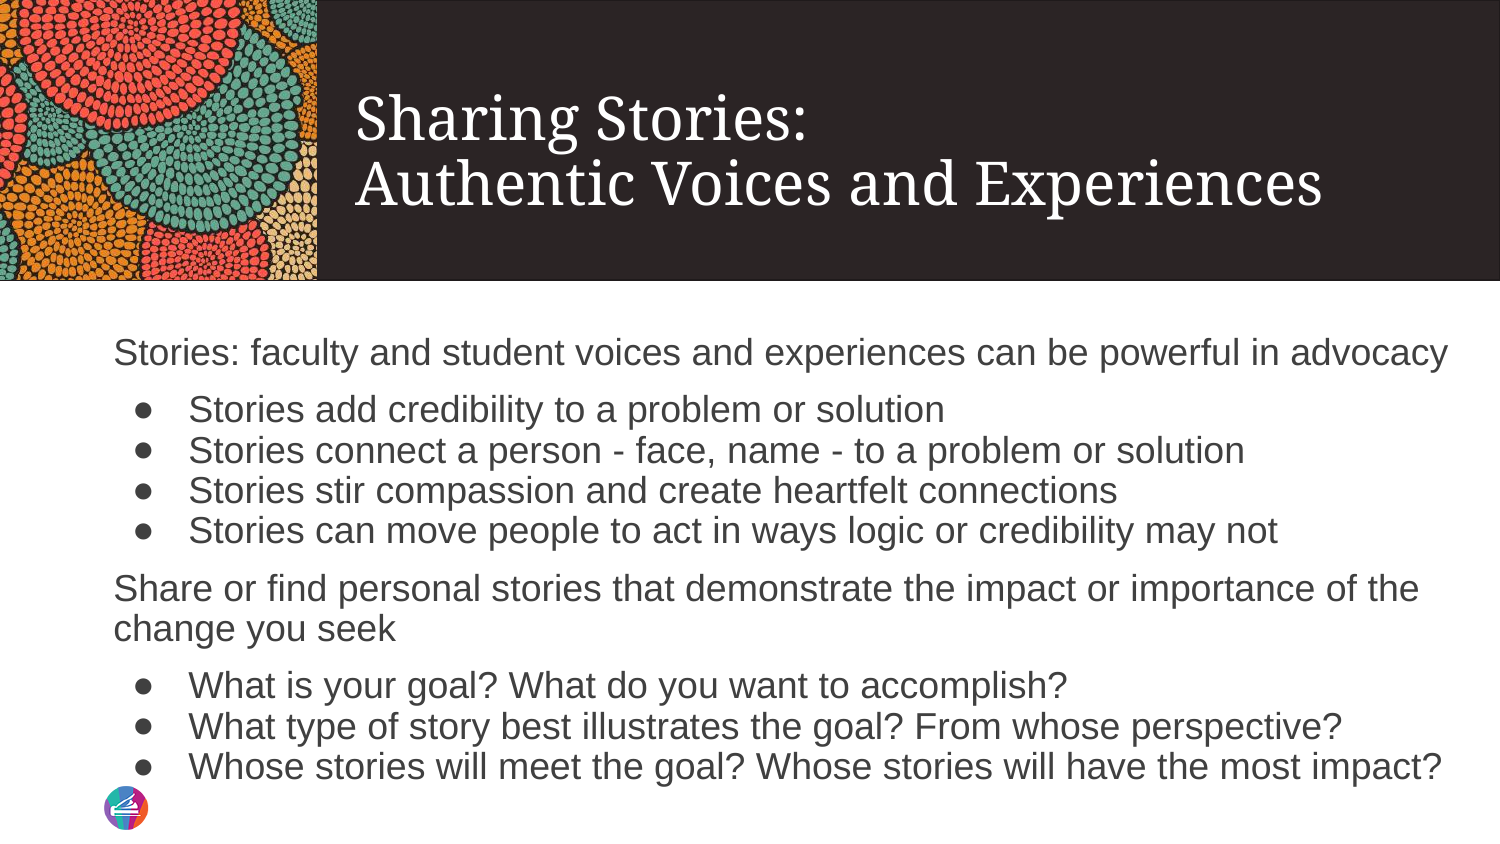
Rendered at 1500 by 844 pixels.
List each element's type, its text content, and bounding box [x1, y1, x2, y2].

list Stories: faculty and student voices and experiences can be powerful in advocacy Stories add credibility to a problem or solution Stories connect a person - face, name - to a problem or solution Stories stir compassion and create heartfelt connections Stories can move people to act in ways logic or credibility may not Share or find personal stories that demonstrate the impact or importance of the change you seek What is your goal? What do you want to accomplish? What type of story best illustrates the goal? From whose perspective? Whose stories will meet the goal? Whose stories will have the most impact? [102, 327, 1490, 825]
picture [102, 825, 149, 831]
title Sharing Stories: Authentic Voices and Experiences [343, 49, 1397, 257]
picture [0, 0, 317, 280]
